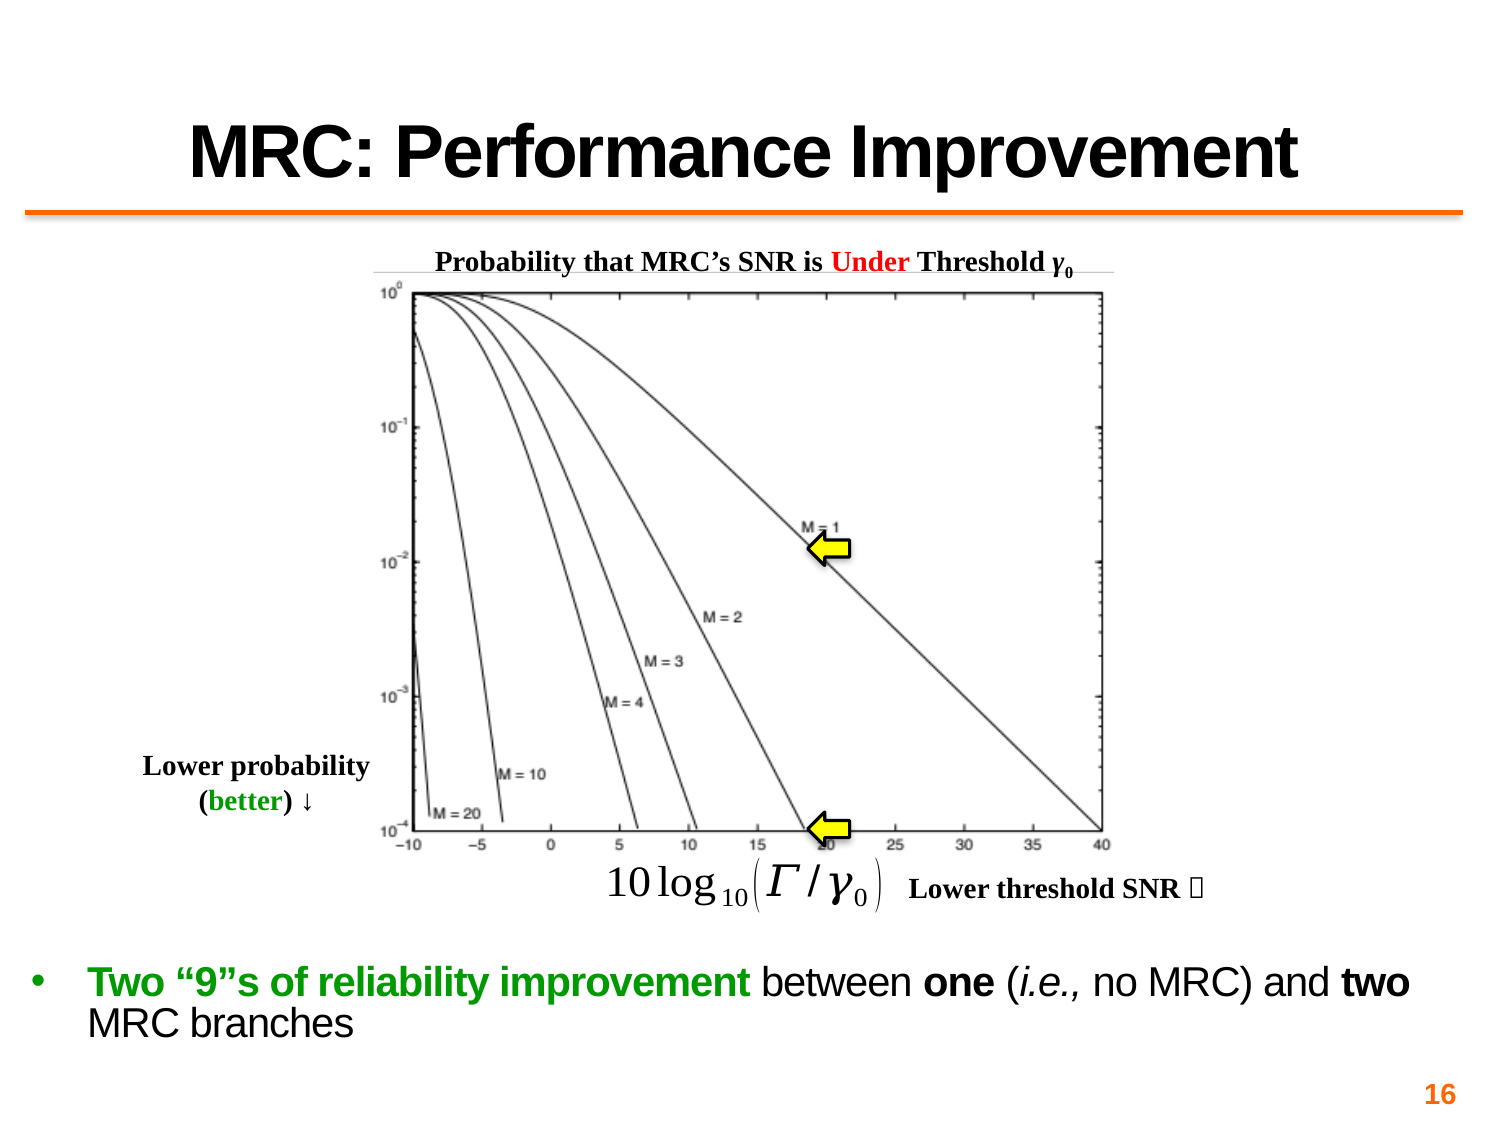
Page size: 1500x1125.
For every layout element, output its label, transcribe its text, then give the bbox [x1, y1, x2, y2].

text_box Lower threshold SNR  [893, 861, 1221, 912]
list Two “9”s of reliability improvement between one (i.e., no MRC) and two MRC branches [24, 958, 1463, 1063]
slide_number 16 [1112, 1074, 1463, 1110]
title MRC: Performance Improvement [24, 24, 1463, 201]
text_box Probability that MRC’s SNR is Under Threshold γ0 [393, 234, 1115, 266]
picture [373, 266, 1115, 893]
text_box Lower probability (better) ↓ [119, 739, 367, 824]
